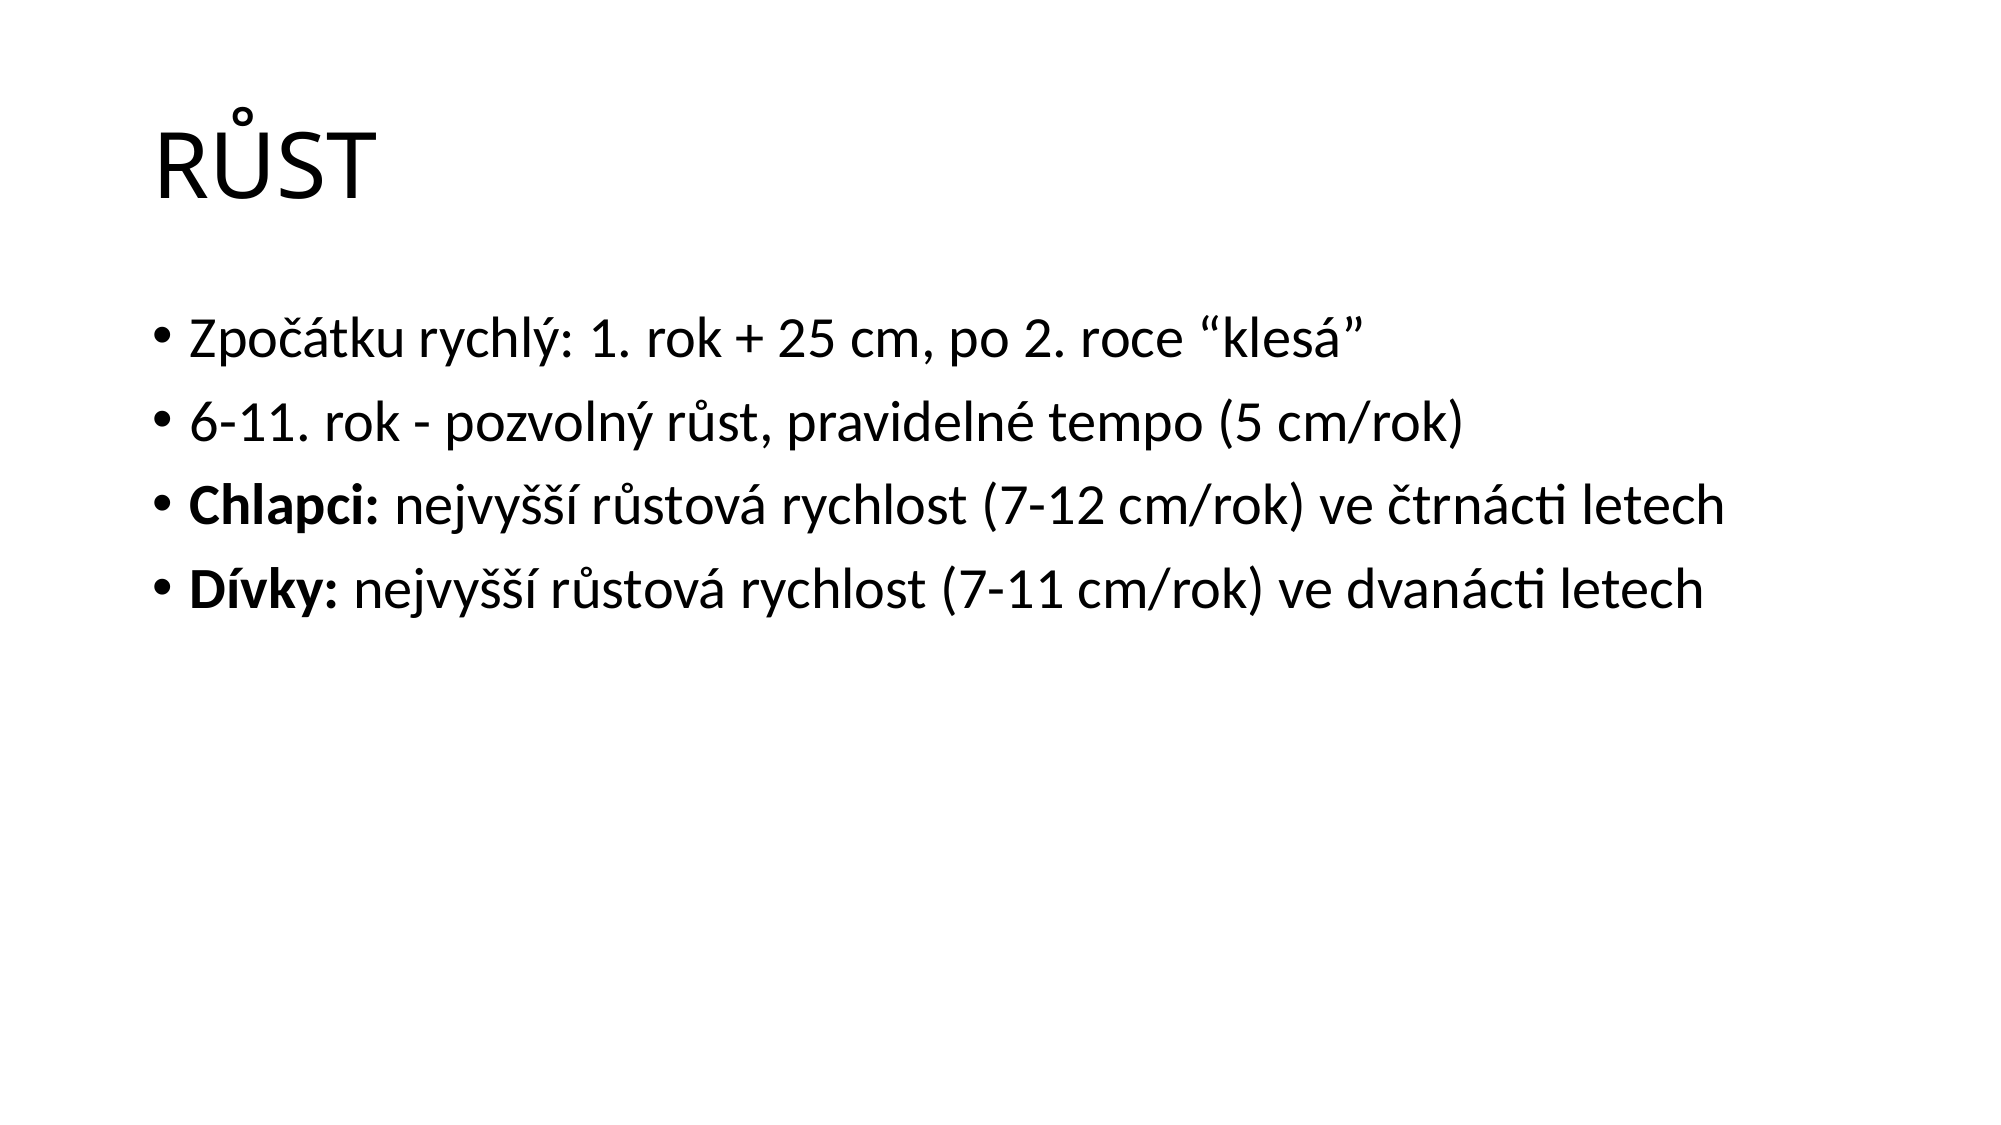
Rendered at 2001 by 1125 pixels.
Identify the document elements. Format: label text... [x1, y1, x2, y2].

list Zpočátku rychlý: 1. rok + 25 cm, po 2. roce “klesá” 6-11. rok - pozvolný růst, pravidelné tempo (5 cm/rok) Chlapci: nejvyšší růstová rychlost (7-12 cm/rok) ve čtrnácti letech Dívky: nejvyšší růstová rychlost (7-11 cm/rok) ve dvanácti letech [137, 299, 1863, 1014]
title RŮST [137, 59, 1863, 278]
